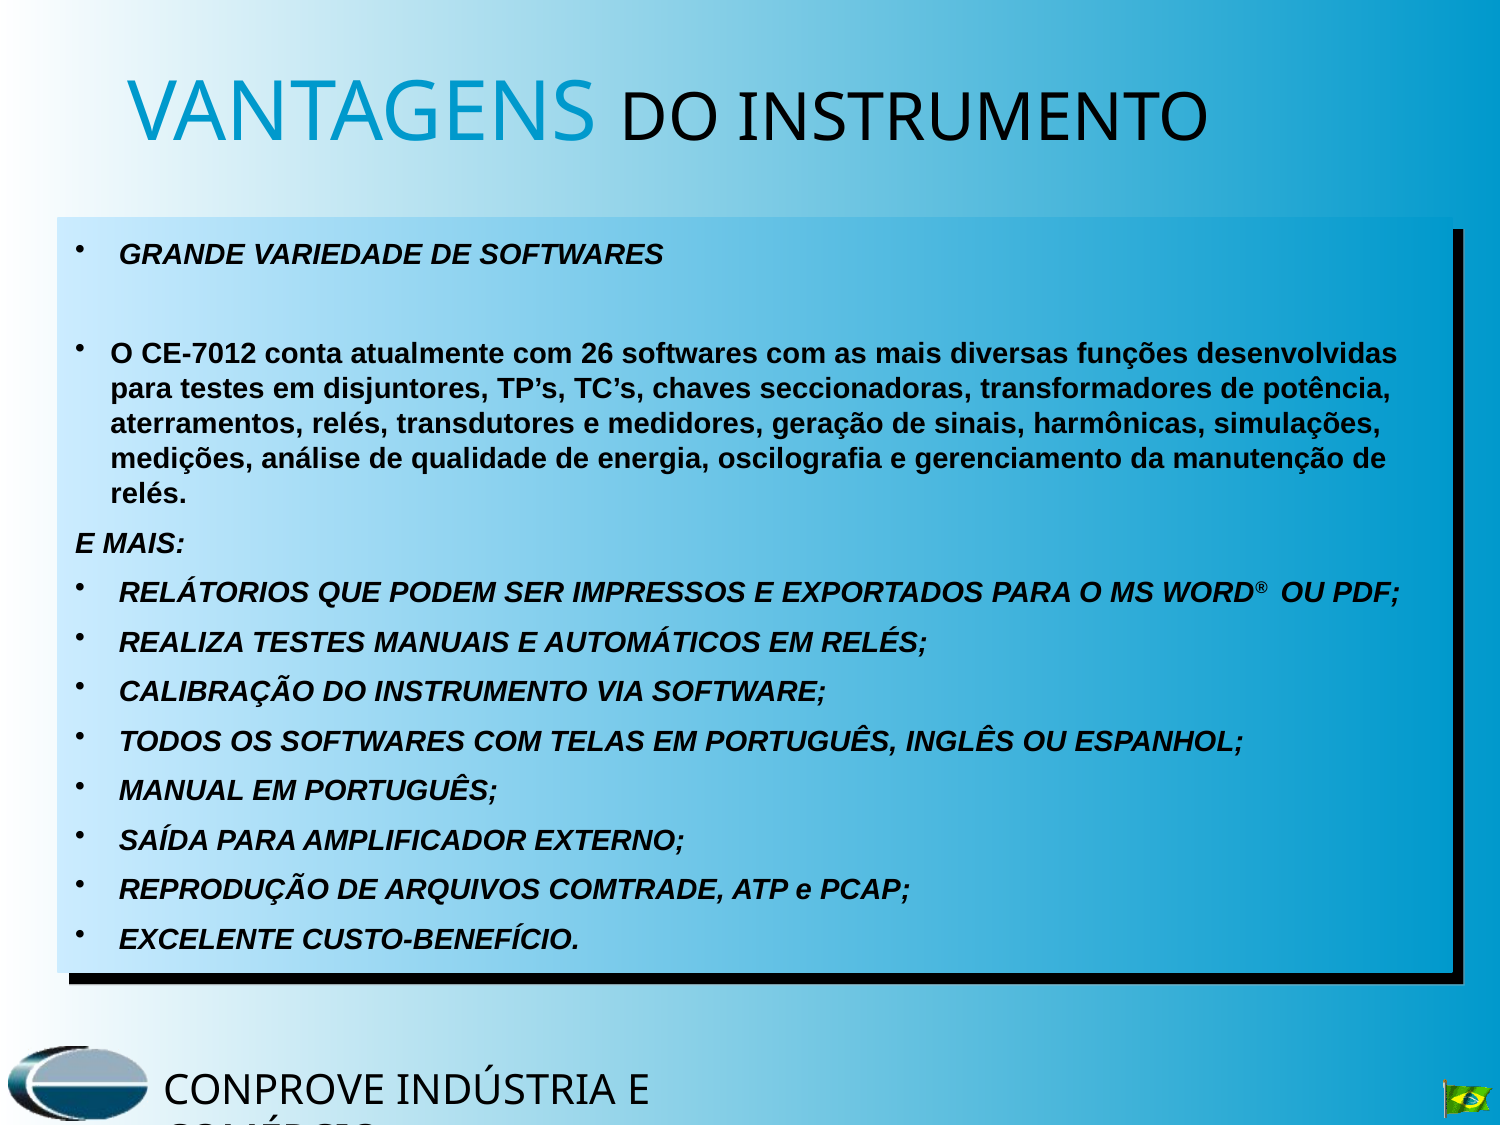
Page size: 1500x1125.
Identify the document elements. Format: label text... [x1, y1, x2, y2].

picture [8, 1046, 150, 1121]
text_box VANTAGENS DO INSTRUMENTO [112, 50, 1375, 165]
text_box GRANDE VARIEDADE DE SOFTWARES O CE-7012 conta atualmente com 26 softwares com as mais diversas funções desenvolvidas para testes em disjuntores, TP’s, TC’s, chaves seccionadoras, transformadores de potência, aterramentos, relés, transdutores e medidores, geração de sinais, harmônicas, simulações, medições, análise de qualidade de energia, oscilografia e gerenciamento da manutenção de relés. E MAIS: RELÁTORIOS QUE PODEM SER IMPRESSOS E EXPORTADOS PARA O MS WORD® OU PDF; REALIZA TESTES MANUAIS E AUTOMÁTICOS EM RELÉS; CALIBRAÇÃO DO INSTRUMENTO VIA SOFTWARE; TODOS OS SOFTWARES COM TELAS EM PORTUGUÊS, INGLÊS OU ESPANHOL; MANUAL EM PORTUGUÊS; SAÍDA PARA AMPLIFICADOR EXTERNO; REPRODUÇÃO DE ARQUIVOS COMTRADE, ATP e PCAP; EXCELENTE CUSTO-BENEFÍCIO. [57, 217, 1453, 973]
picture [1444, 1081, 1489, 1117]
